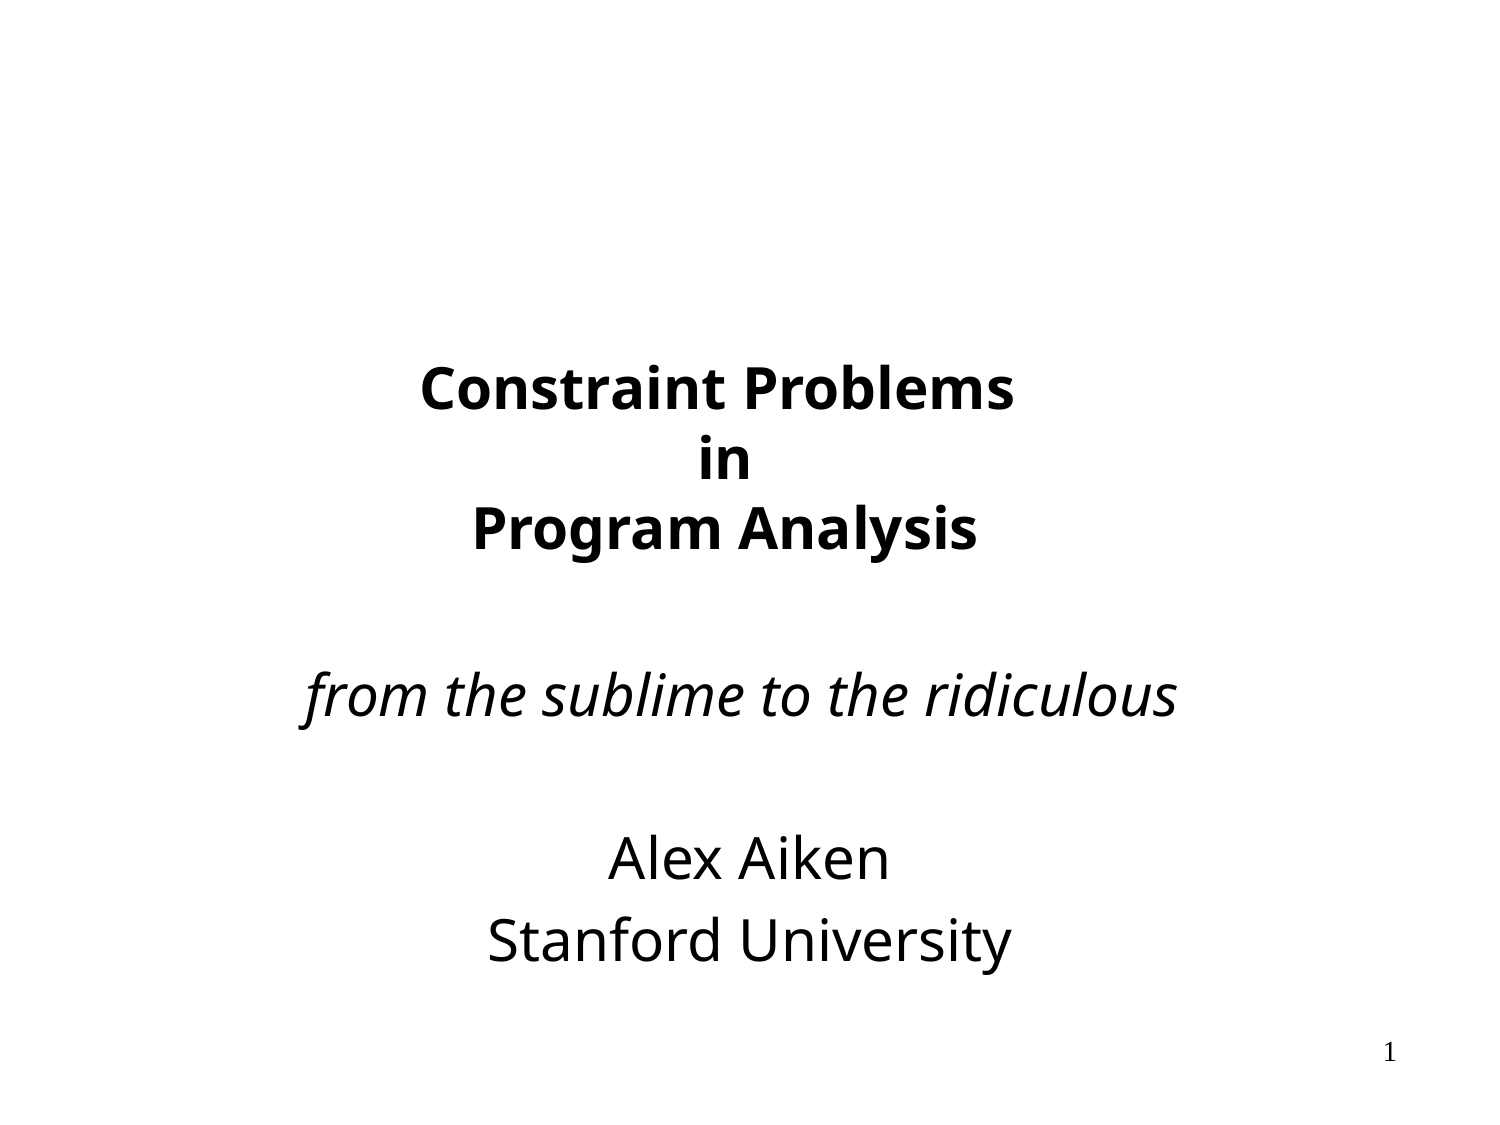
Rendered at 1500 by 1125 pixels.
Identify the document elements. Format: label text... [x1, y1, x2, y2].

slide_number 1 [1099, 1024, 1413, 1101]
title Constraint Problems in Program Analysis [87, 362, 1363, 551]
subtitle from the sublime to the ridiculous Alex Aiken Stanford University [224, 487, 1276, 1063]
